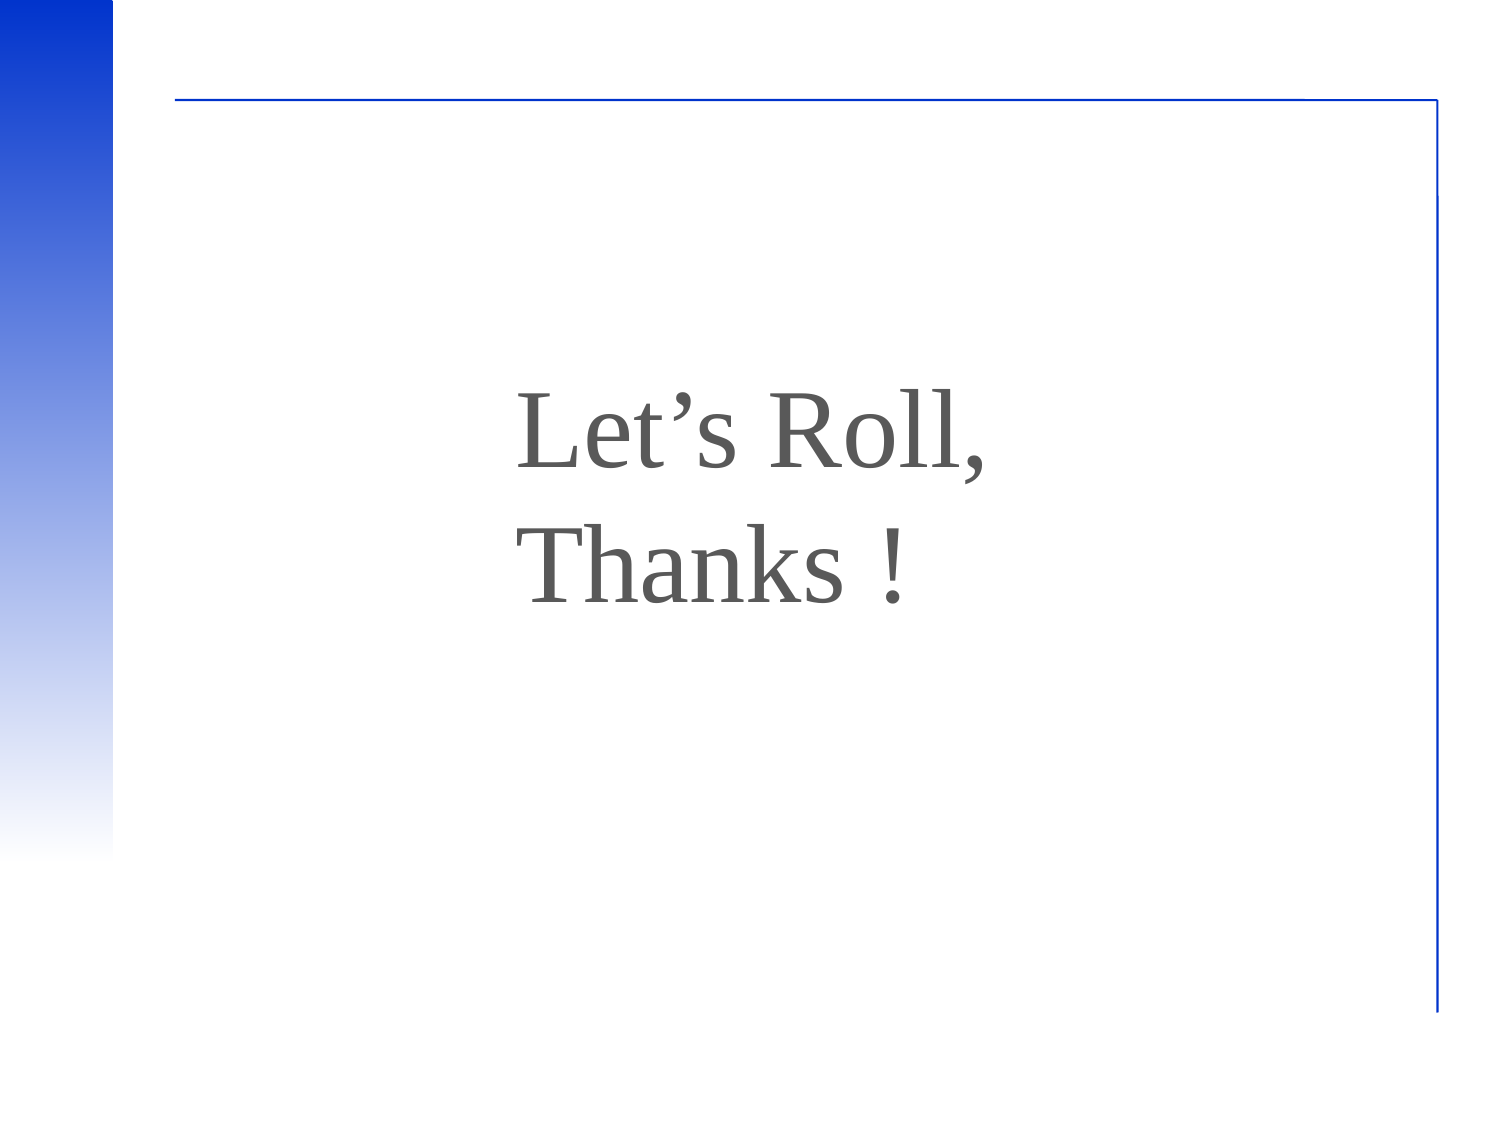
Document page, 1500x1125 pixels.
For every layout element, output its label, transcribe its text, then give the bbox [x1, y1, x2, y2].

text_box Let’s Roll, Thanks ! [500, 348, 1006, 633]
